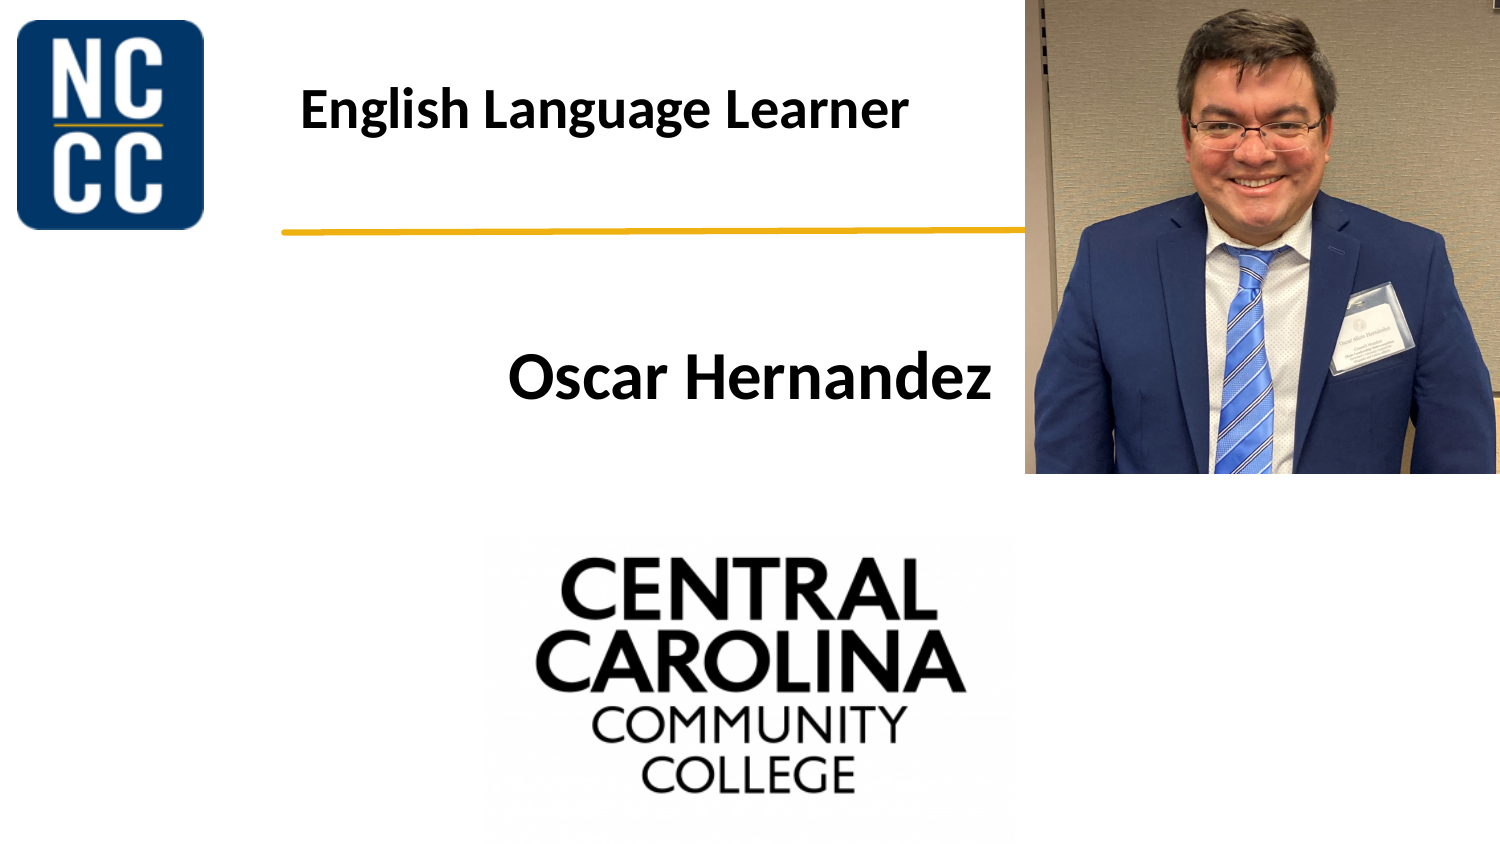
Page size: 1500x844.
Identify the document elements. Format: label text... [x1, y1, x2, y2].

title Oscar Hernandez [0, 306, 1025, 422]
picture [485, 537, 1015, 844]
text_box English Language Learner [285, 62, 1025, 218]
picture [1025, 0, 1500, 475]
picture [17, 20, 204, 230]
